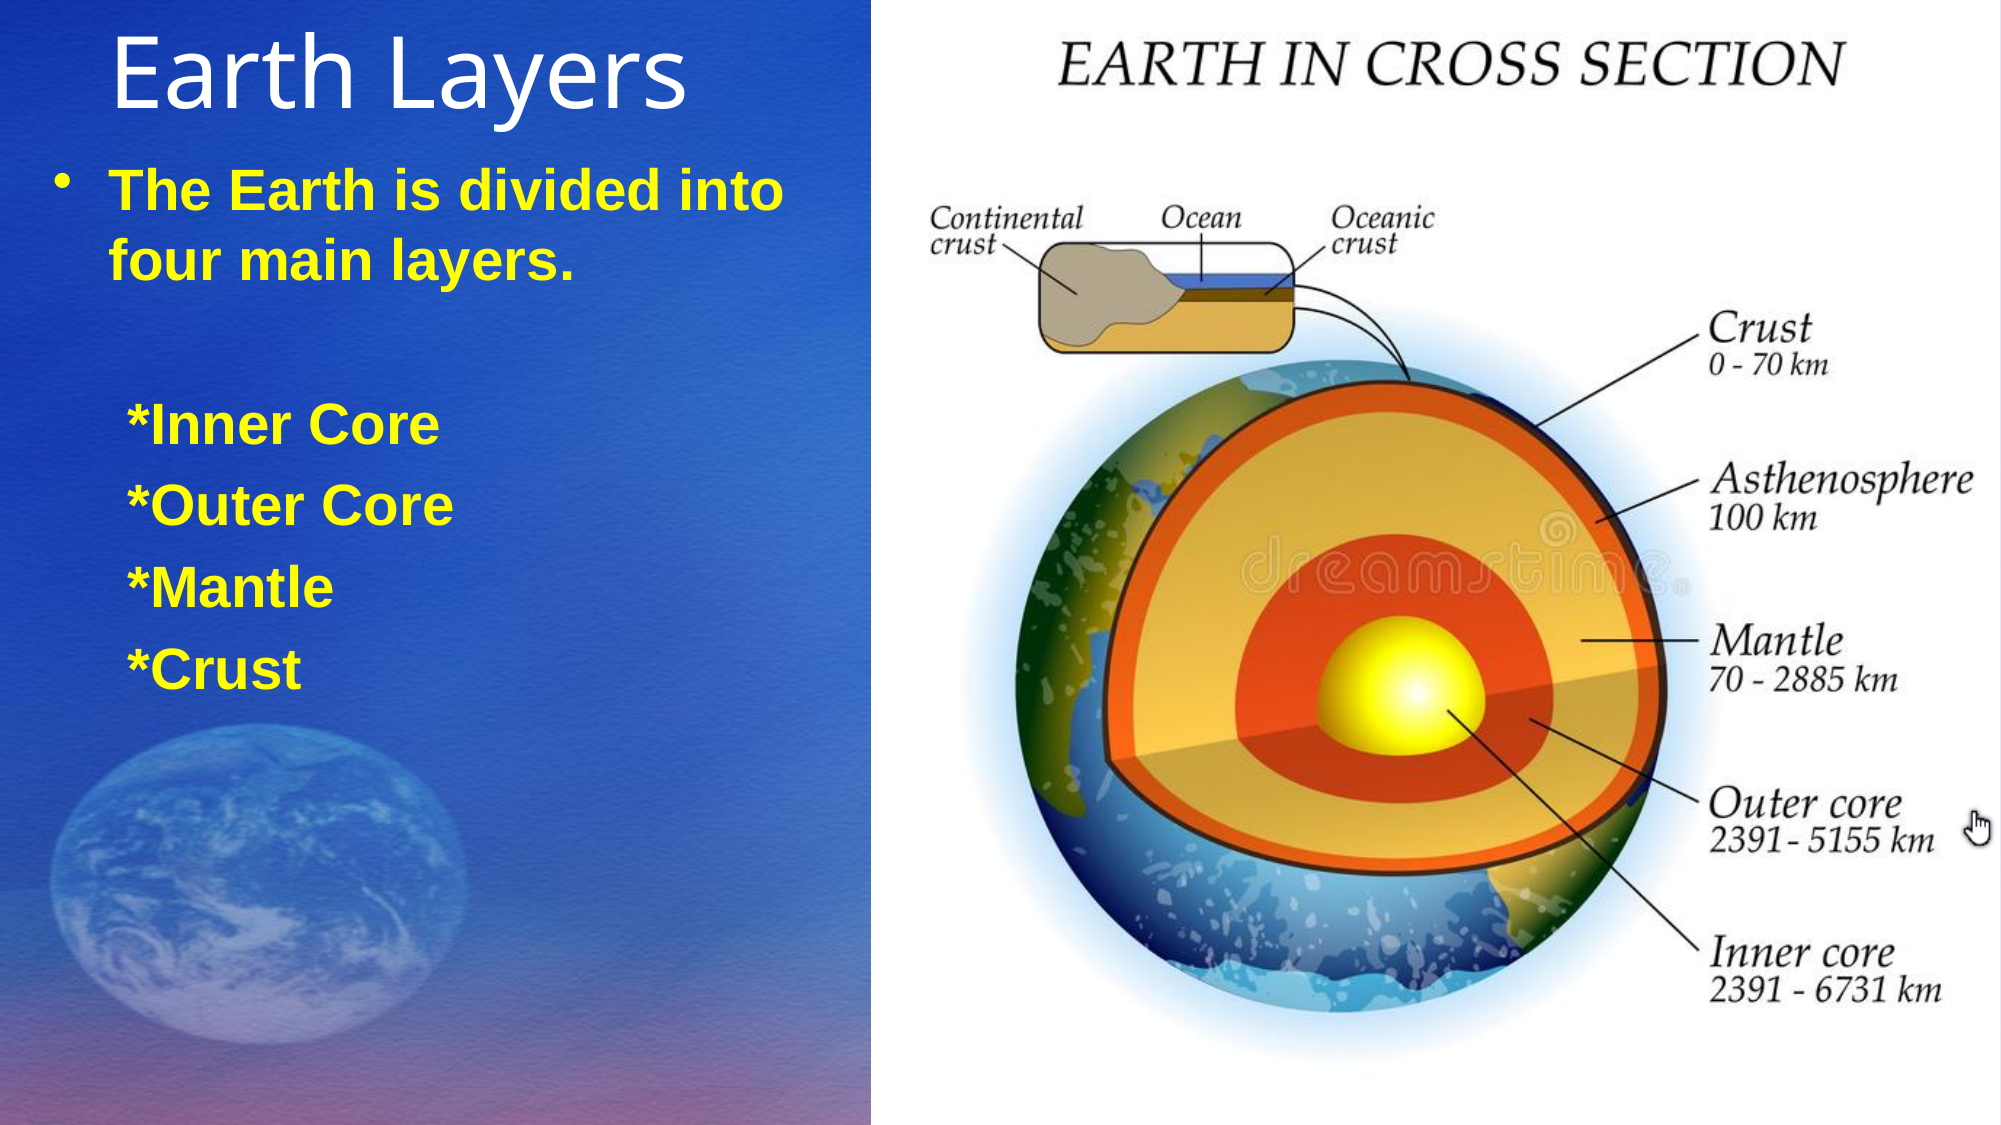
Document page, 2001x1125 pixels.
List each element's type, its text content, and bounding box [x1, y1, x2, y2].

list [870, 0, 2000, 1125]
title Earth Layers [93, 24, 865, 213]
picture [0, 0, 870, 1125]
list The Earth is divided into four main layers. *Inner Core *Outer Core *Mantle *Crust [37, 145, 850, 888]
